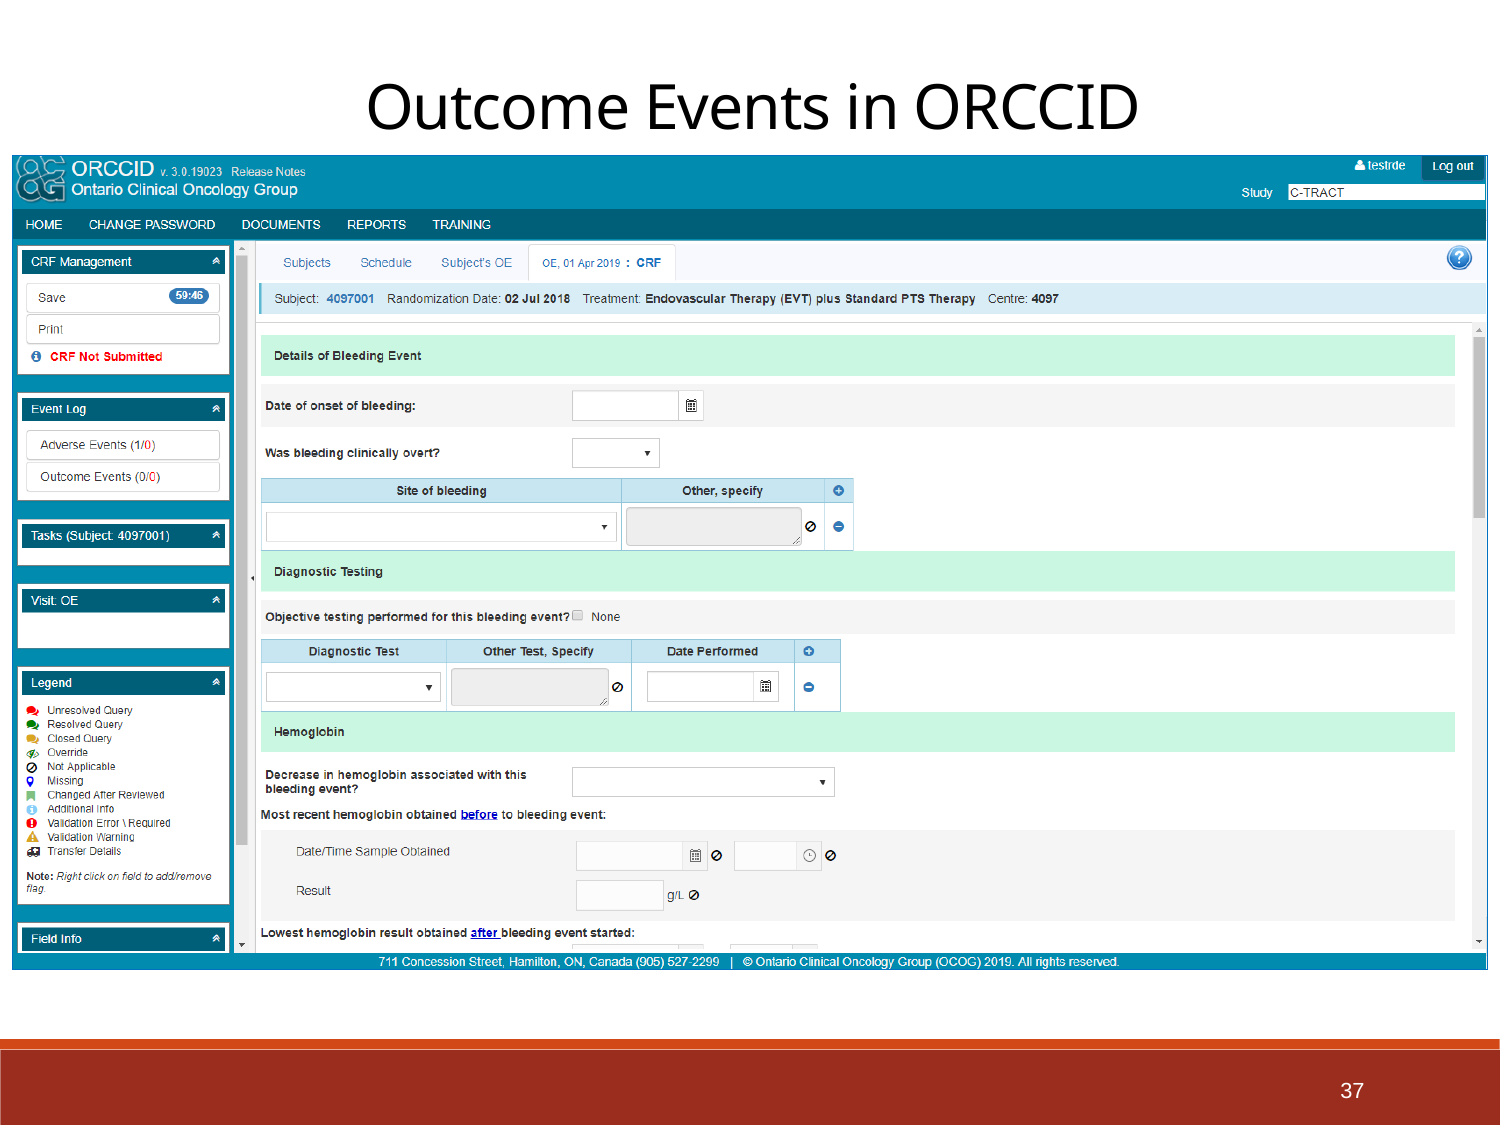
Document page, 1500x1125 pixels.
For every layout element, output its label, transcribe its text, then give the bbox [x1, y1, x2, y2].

picture [280, 222, 287, 228]
picture [18, 246, 229, 374]
picture [96, 163, 101, 175]
picture [18, 393, 229, 500]
picture [1356, 161, 1365, 169]
picture [539, 958, 545, 965]
picture [119, 163, 124, 175]
picture [870, 958, 876, 965]
text_box Outcome Events in ORCCID [3, 13, 1500, 150]
picture [18, 667, 229, 904]
picture [48, 187, 54, 194]
picture [18, 584, 229, 648]
picture [148, 163, 153, 175]
picture [12, 154, 1488, 970]
picture [18, 923, 229, 952]
slide_number 37 [1218, 1059, 1380, 1120]
picture [48, 181, 64, 201]
picture [1289, 185, 1484, 199]
picture [18, 520, 229, 565]
